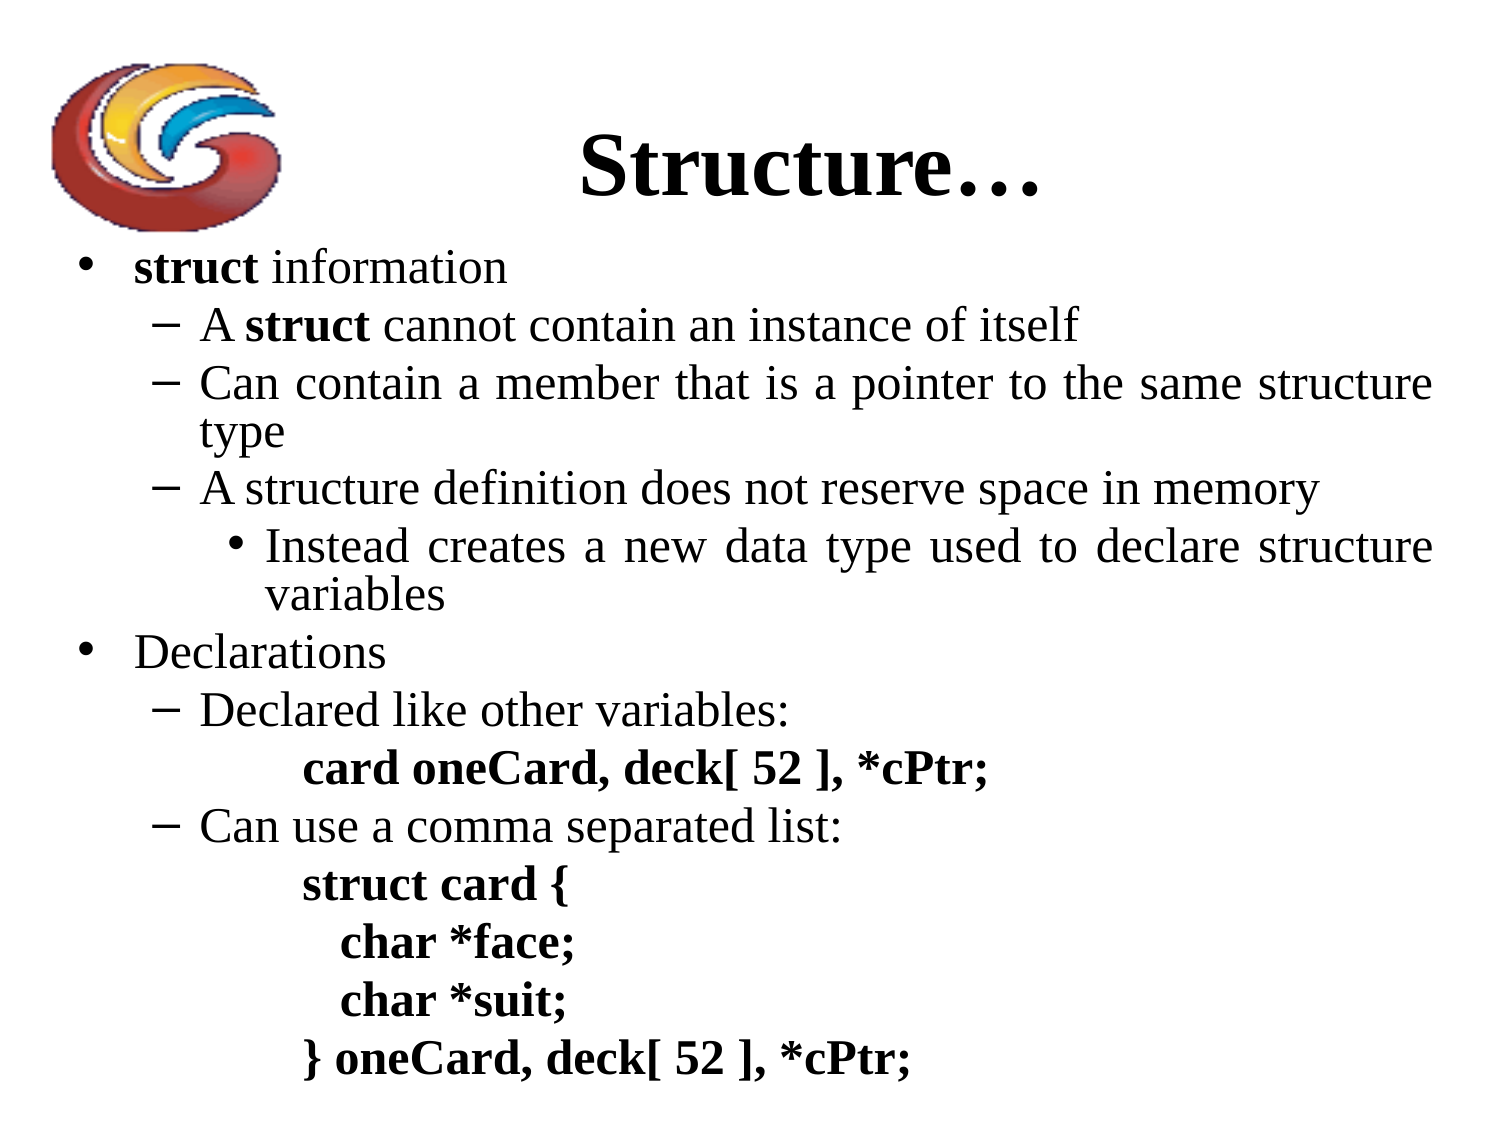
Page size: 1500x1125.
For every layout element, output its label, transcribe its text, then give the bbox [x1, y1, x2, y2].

picture [49, 49, 301, 251]
text_box Structure… [304, 64, 1450, 237]
text_box struct information A struct cannot contain an instance of itself Can contain a member that is a pointer to the same structure type A structure definition does not reserve space in memory Instead creates a new data type used to declare structure variables Declarations Declared like other variables: card oneCard, deck[ 52 ], *cPtr; Can use a comma separated list: struct card { char *face; char *suit; } oneCard, deck[ 52 ], *cPtr; [62, 237, 1450, 1125]
